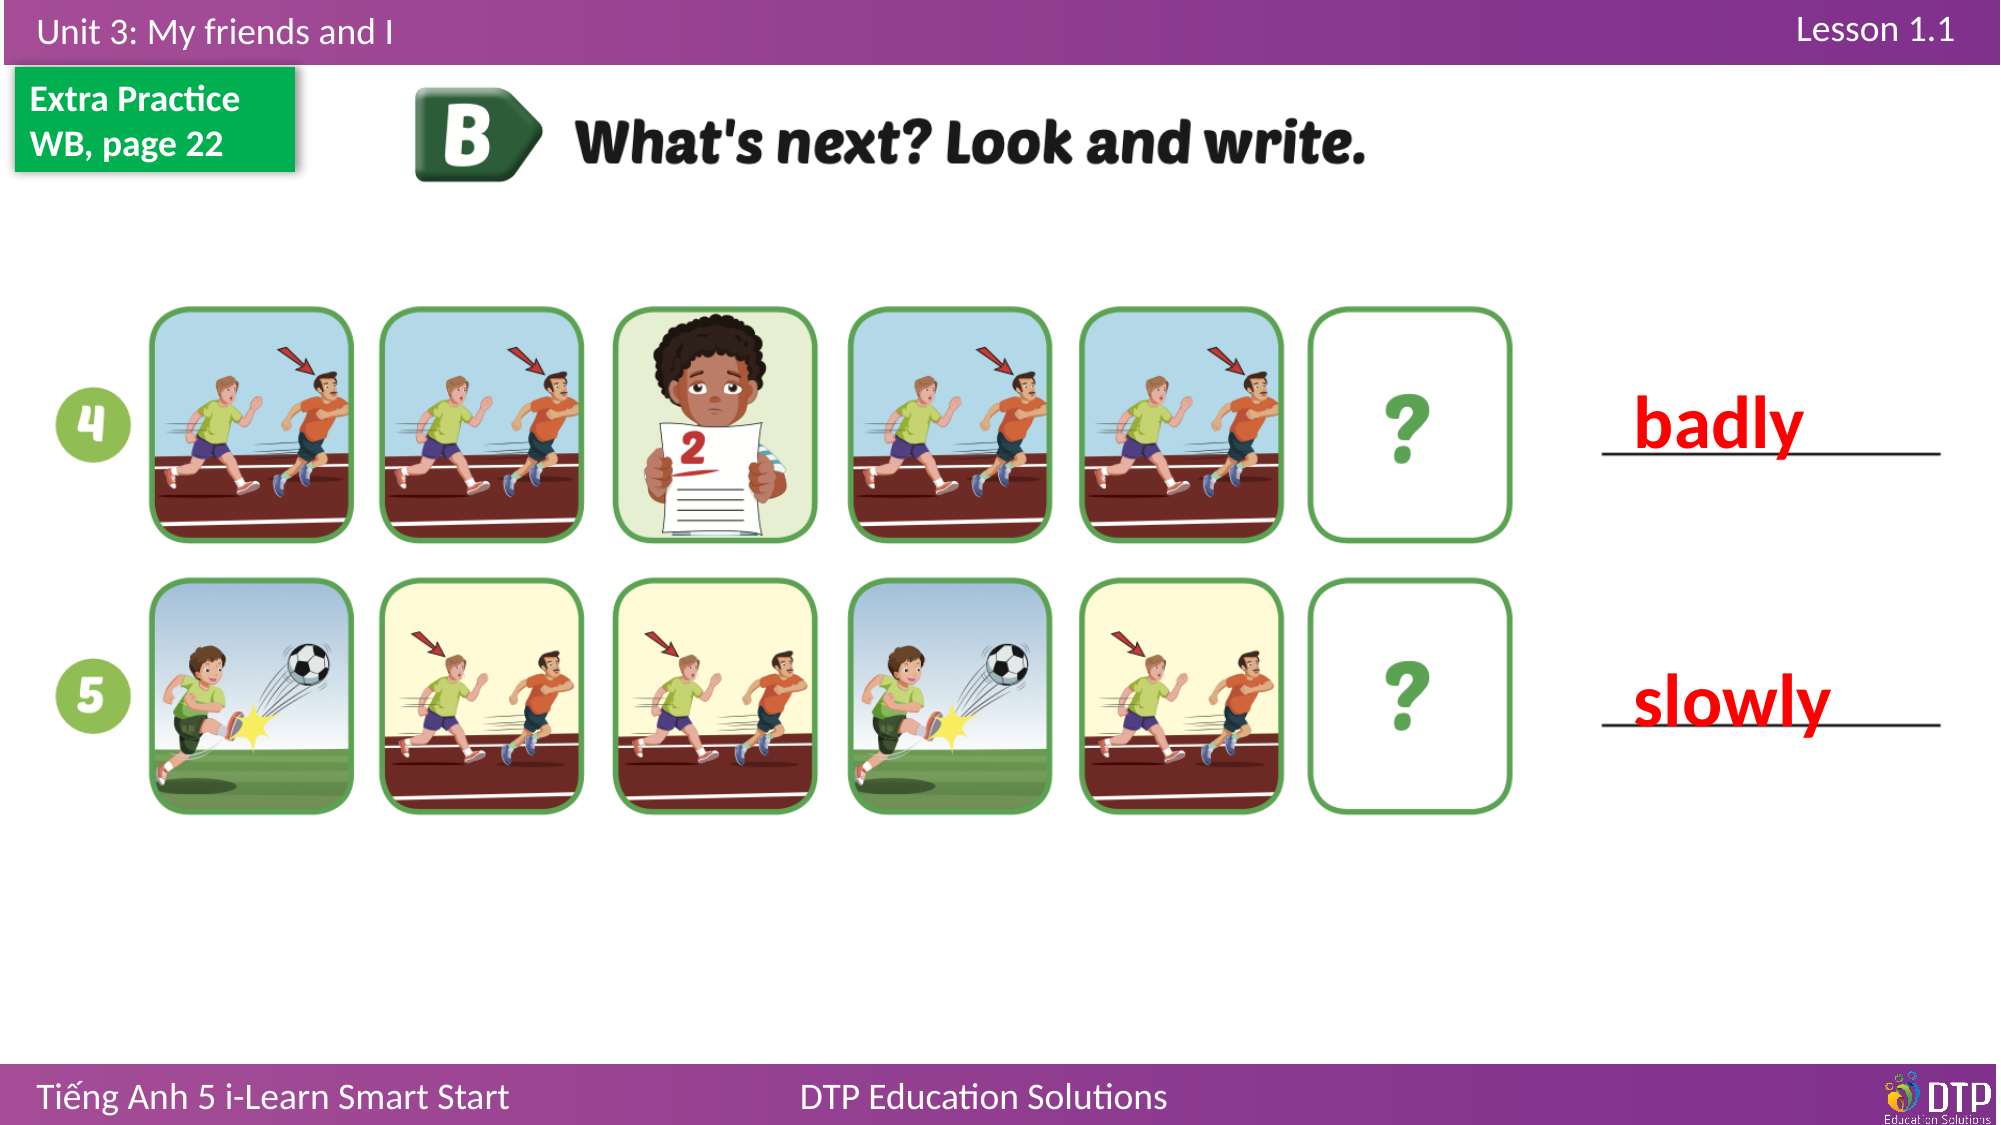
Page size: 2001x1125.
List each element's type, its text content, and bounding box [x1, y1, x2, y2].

picture [33, 288, 1948, 837]
text_box Extra Practice WB, page 22 [14, 67, 295, 172]
picture [0, 1064, 1996, 1125]
picture [4, 0, 2000, 65]
picture [391, 67, 1392, 195]
